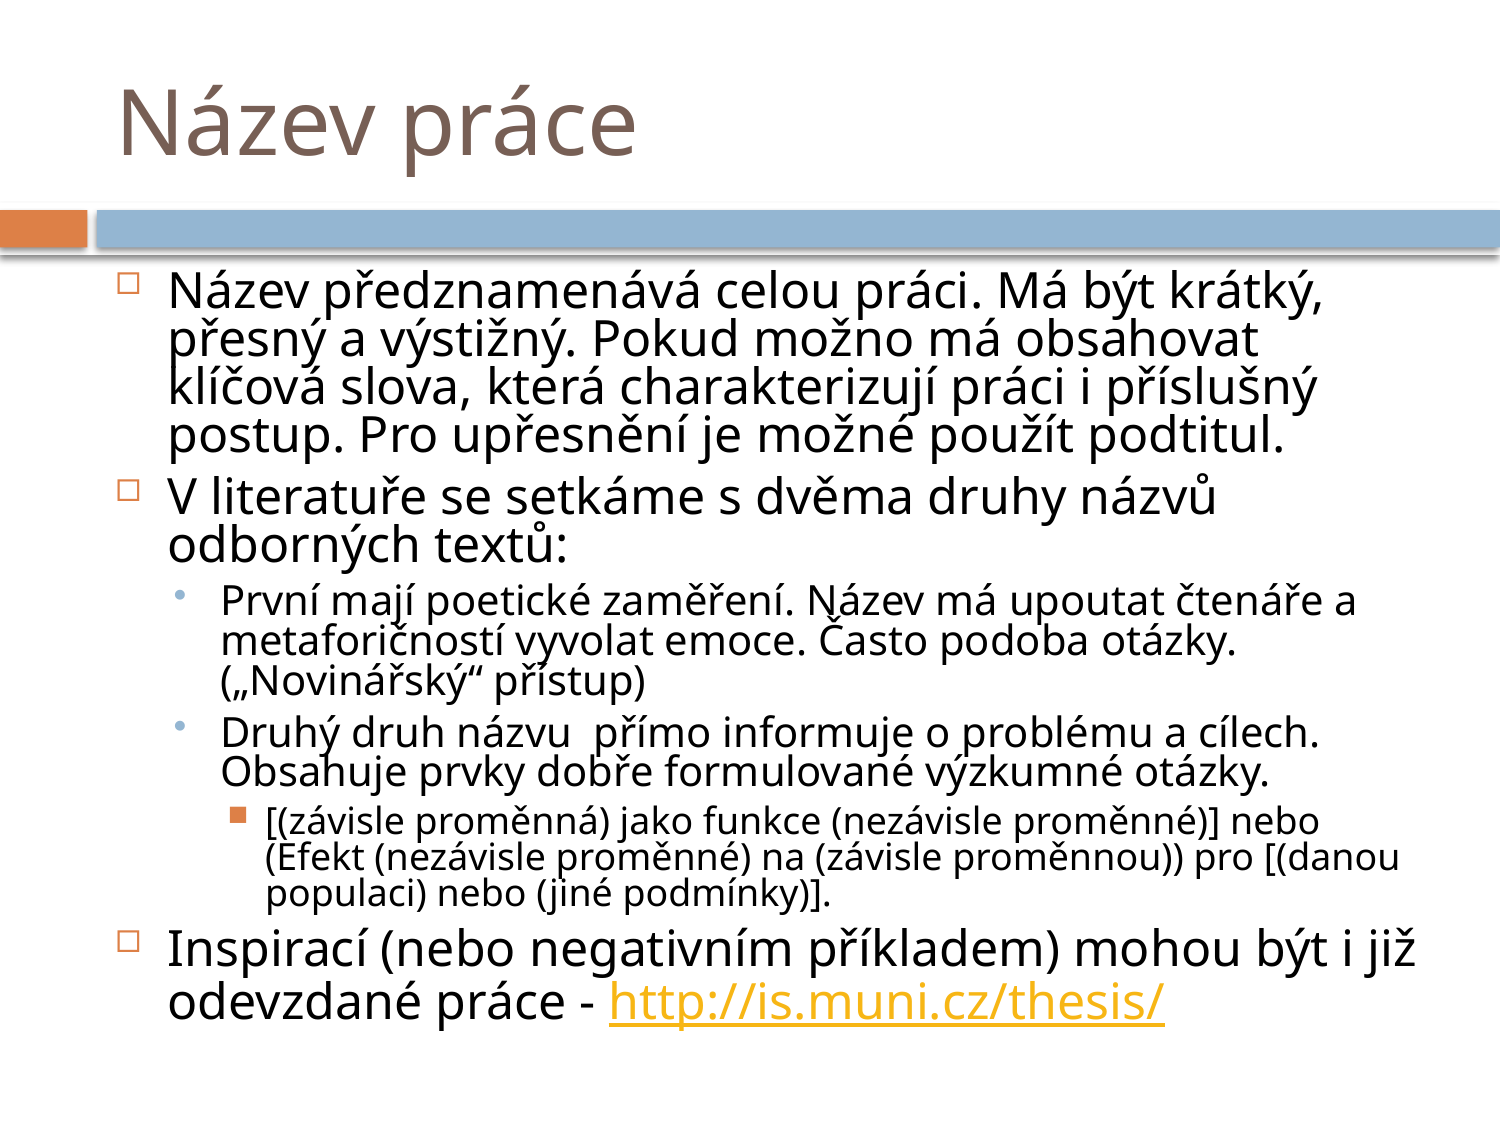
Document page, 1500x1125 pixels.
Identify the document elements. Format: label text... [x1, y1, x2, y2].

title Název práce [100, 37, 1438, 200]
list Název předznamenává celou práci. Má být krátký, přesný a výstižný. Pokud možno má obsahovat klíčová slova, která charakterizují práci i příslušný postup. Pro upřesnění je možné použít podtitul. V literatuře se setkáme s dvěma druhy názvů odborných textů: První mají poetické zaměření. Název má upoutat čtenáře a metaforičností vyvolat emoce. Často podoba otázky. („Novinářský“ přístup) Druhý druh názvu přímo informuje o problému a cílech. Obsahuje prvky dobře formulované výzkumné otázky. [(závisle proměnná) jako funkce (nezávisle proměnné)] nebo (Efekt (nezávisle proměnné) na (závisle proměnnou)) pro [(danou populaci) nebo (jiné podmínky)]. Inspirací (nebo negativním příkladem) mohou být i již odevzdané práce - http://is.muni.cz/thesis/ [100, 262, 1438, 1000]
